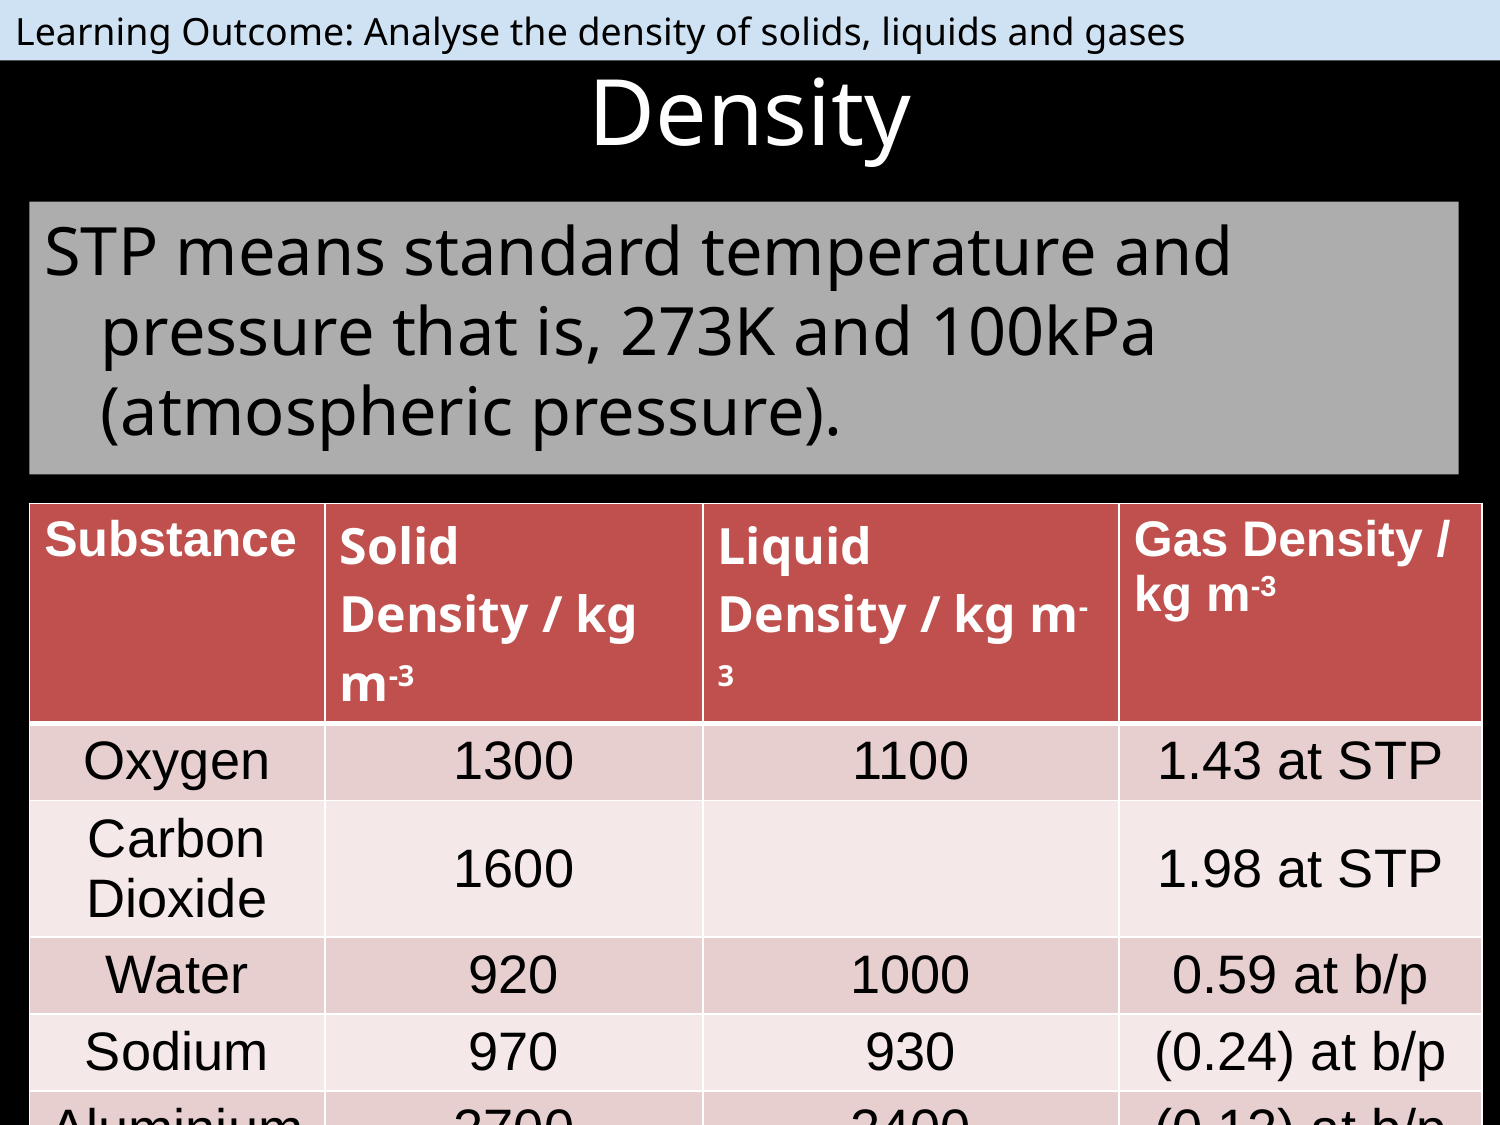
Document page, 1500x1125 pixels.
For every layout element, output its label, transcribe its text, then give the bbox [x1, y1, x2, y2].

table_cell 1300 [326, 726, 702, 800]
table_header Solid Density / kg m-3 [326, 504, 702, 721]
table_header Liquid Density / kg m-3 [704, 504, 1118, 721]
text_box Learning Outcome: Analyse the density of solids, liquids and gases [0, 0, 1500, 61]
table_cell Sodium [30, 1015, 324, 1090]
text_box STP means standard temperature and pressure that is, 273K and 100kPa (atmospheric pressure). [29, 201, 1459, 475]
table_cell Carbon Dioxide [30, 801, 324, 936]
table_cell (0.24) at b/p [1120, 1015, 1481, 1090]
table_cell [704, 801, 1118, 936]
table_cell 970 [326, 1015, 702, 1090]
table_cell 1100 [704, 726, 1118, 800]
table_cell 1.43 at STP [1120, 726, 1481, 800]
title Density [75, 61, 1425, 173]
table_cell (0.12) at b/p [1120, 1092, 1481, 1125]
table_header Substance [30, 504, 324, 721]
table_cell 1.98 at STP [1120, 801, 1481, 936]
table_cell 920 [326, 938, 702, 1013]
table_cell Water [30, 938, 324, 1013]
table_cell 1000 [704, 938, 1118, 1013]
table_cell 2700 [326, 1092, 702, 1125]
table_cell 0.59 at b/p [1120, 938, 1481, 1013]
table_cell 930 [704, 1015, 1118, 1090]
table_cell Aluminium [30, 1092, 324, 1125]
table_header Gas Density / kg m-3 [1120, 504, 1481, 721]
table_cell Oxygen [30, 726, 324, 800]
table_cell 2400 [704, 1092, 1118, 1125]
table_cell 1600 [326, 801, 702, 936]
